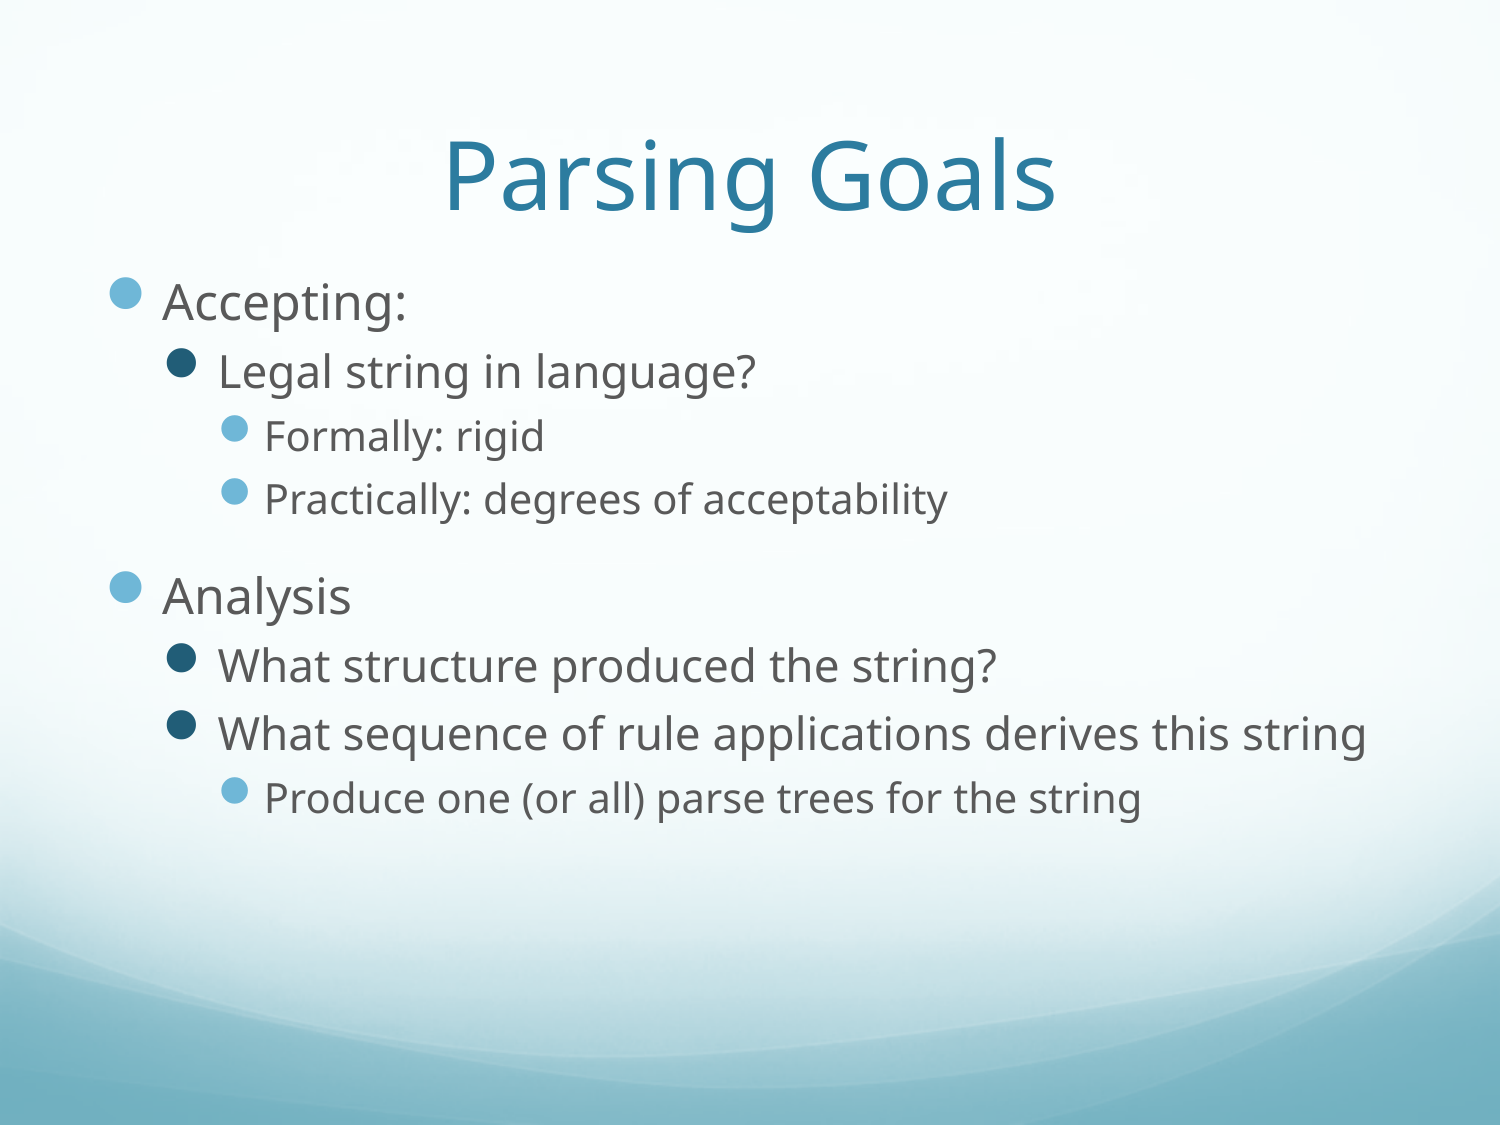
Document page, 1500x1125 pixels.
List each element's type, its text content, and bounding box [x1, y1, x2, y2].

title Parsing Goals [90, 17, 1410, 237]
list Accepting: Legal string in language? Formally: rigid Practically: degrees of acceptability Analysis What structure produced the string? What sequence of rule applications derives this string Produce one (or all) parse trees for the string [90, 262, 1410, 975]
